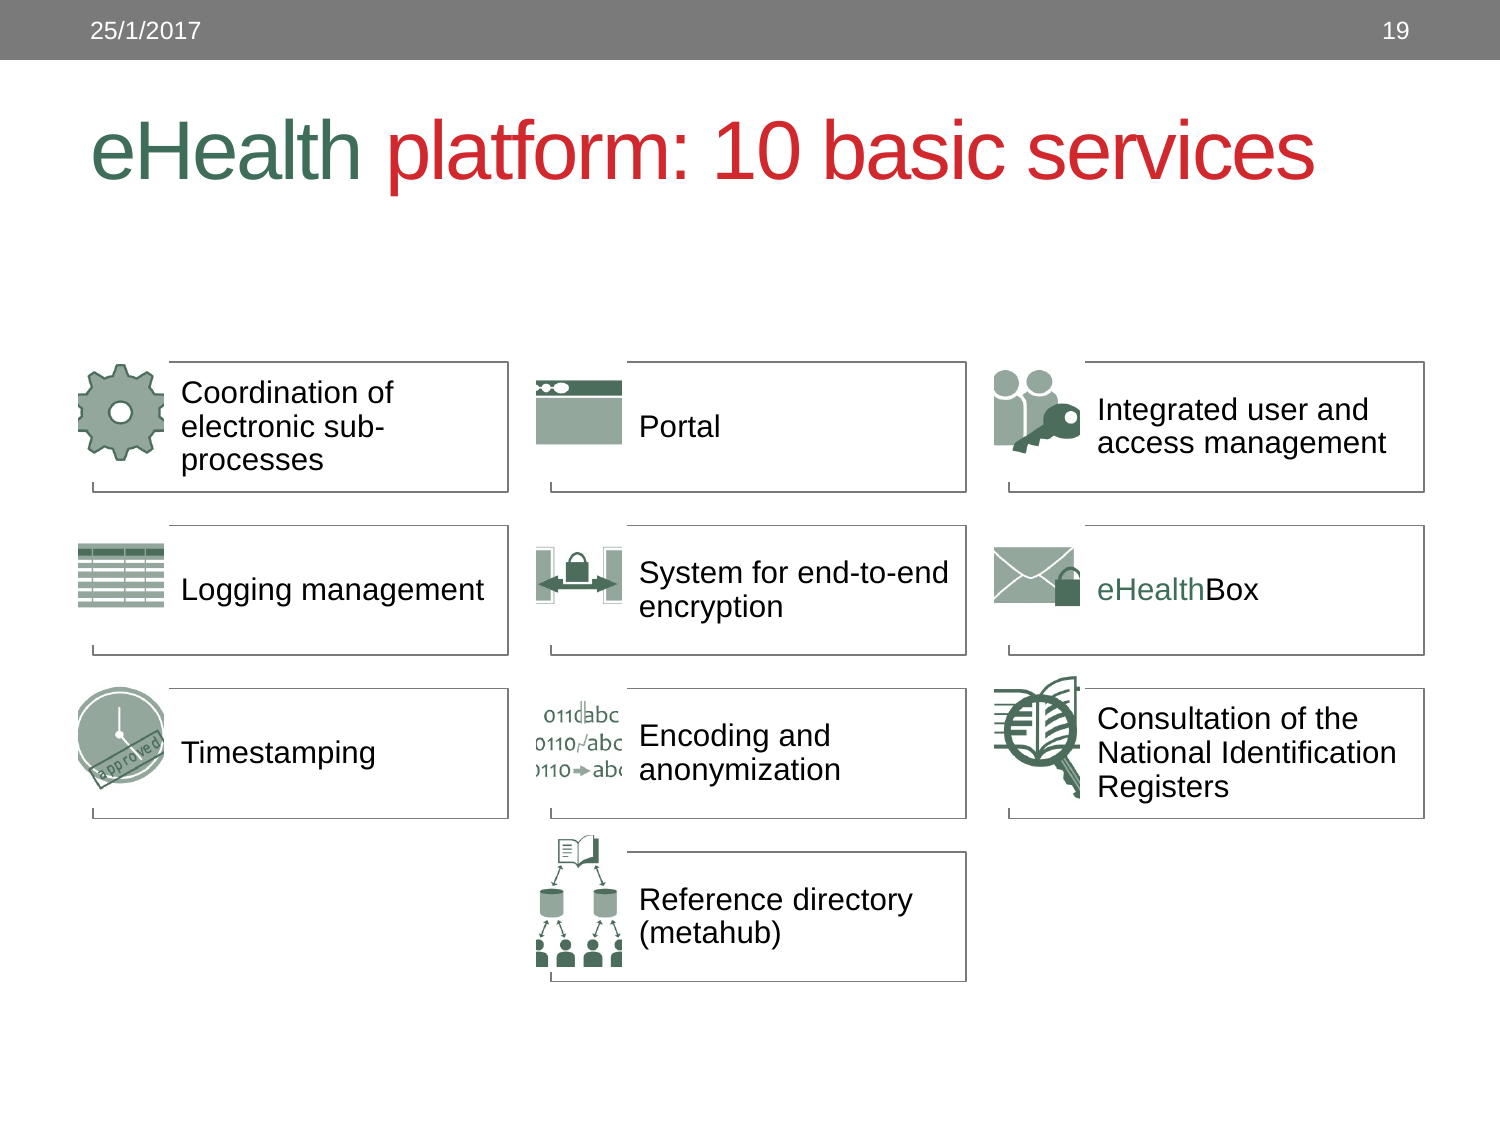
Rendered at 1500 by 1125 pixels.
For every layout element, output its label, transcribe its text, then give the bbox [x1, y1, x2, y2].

title eHealth platform: 10 basic services [75, 64, 1425, 228]
slide_number 19 [1250, 3, 1425, 57]
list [74, 262, 1426, 1063]
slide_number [75, 3, 550, 57]
